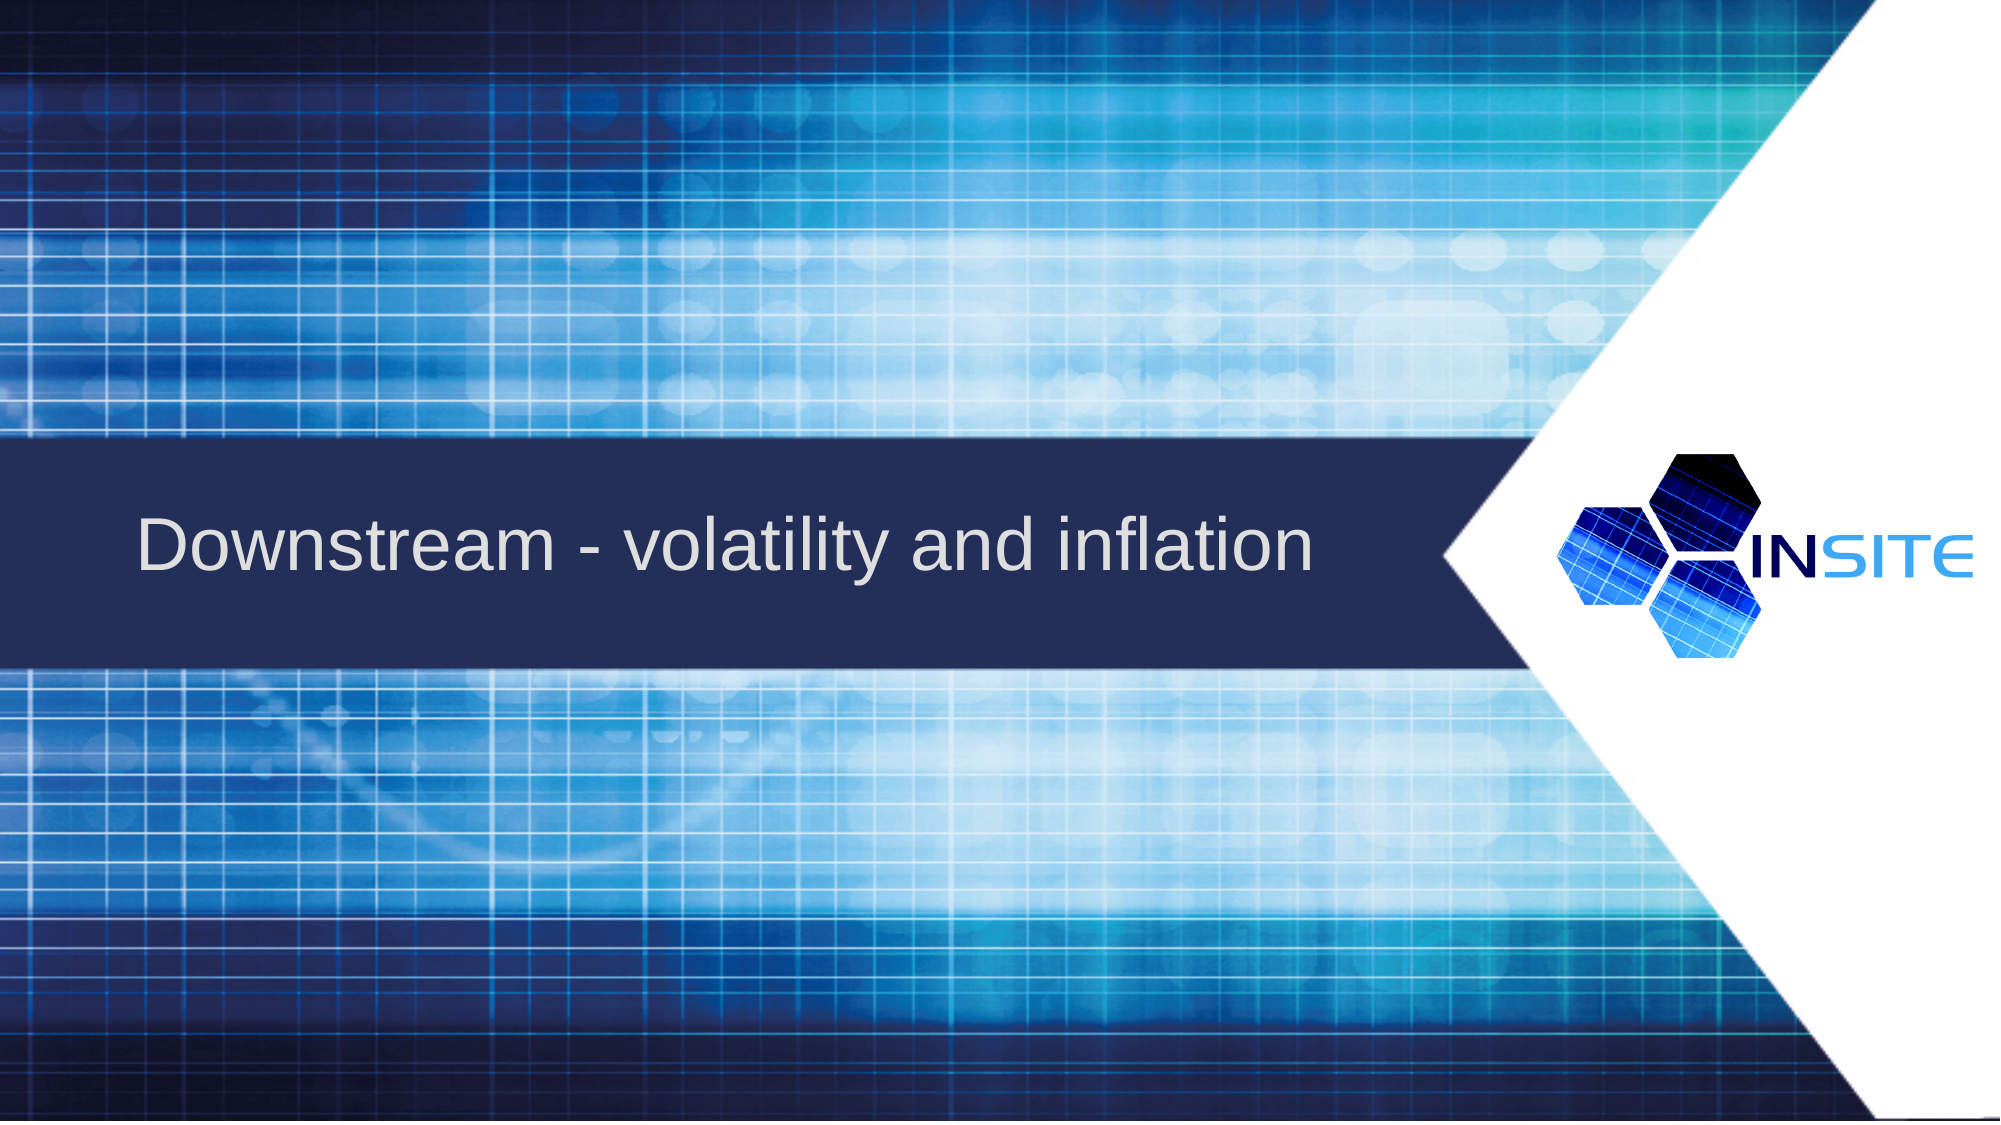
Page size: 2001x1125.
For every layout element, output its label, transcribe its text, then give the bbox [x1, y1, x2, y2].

picture [0, 0, 2000, 1121]
title Downstream - volatility and inflation [60, 423, 1392, 665]
